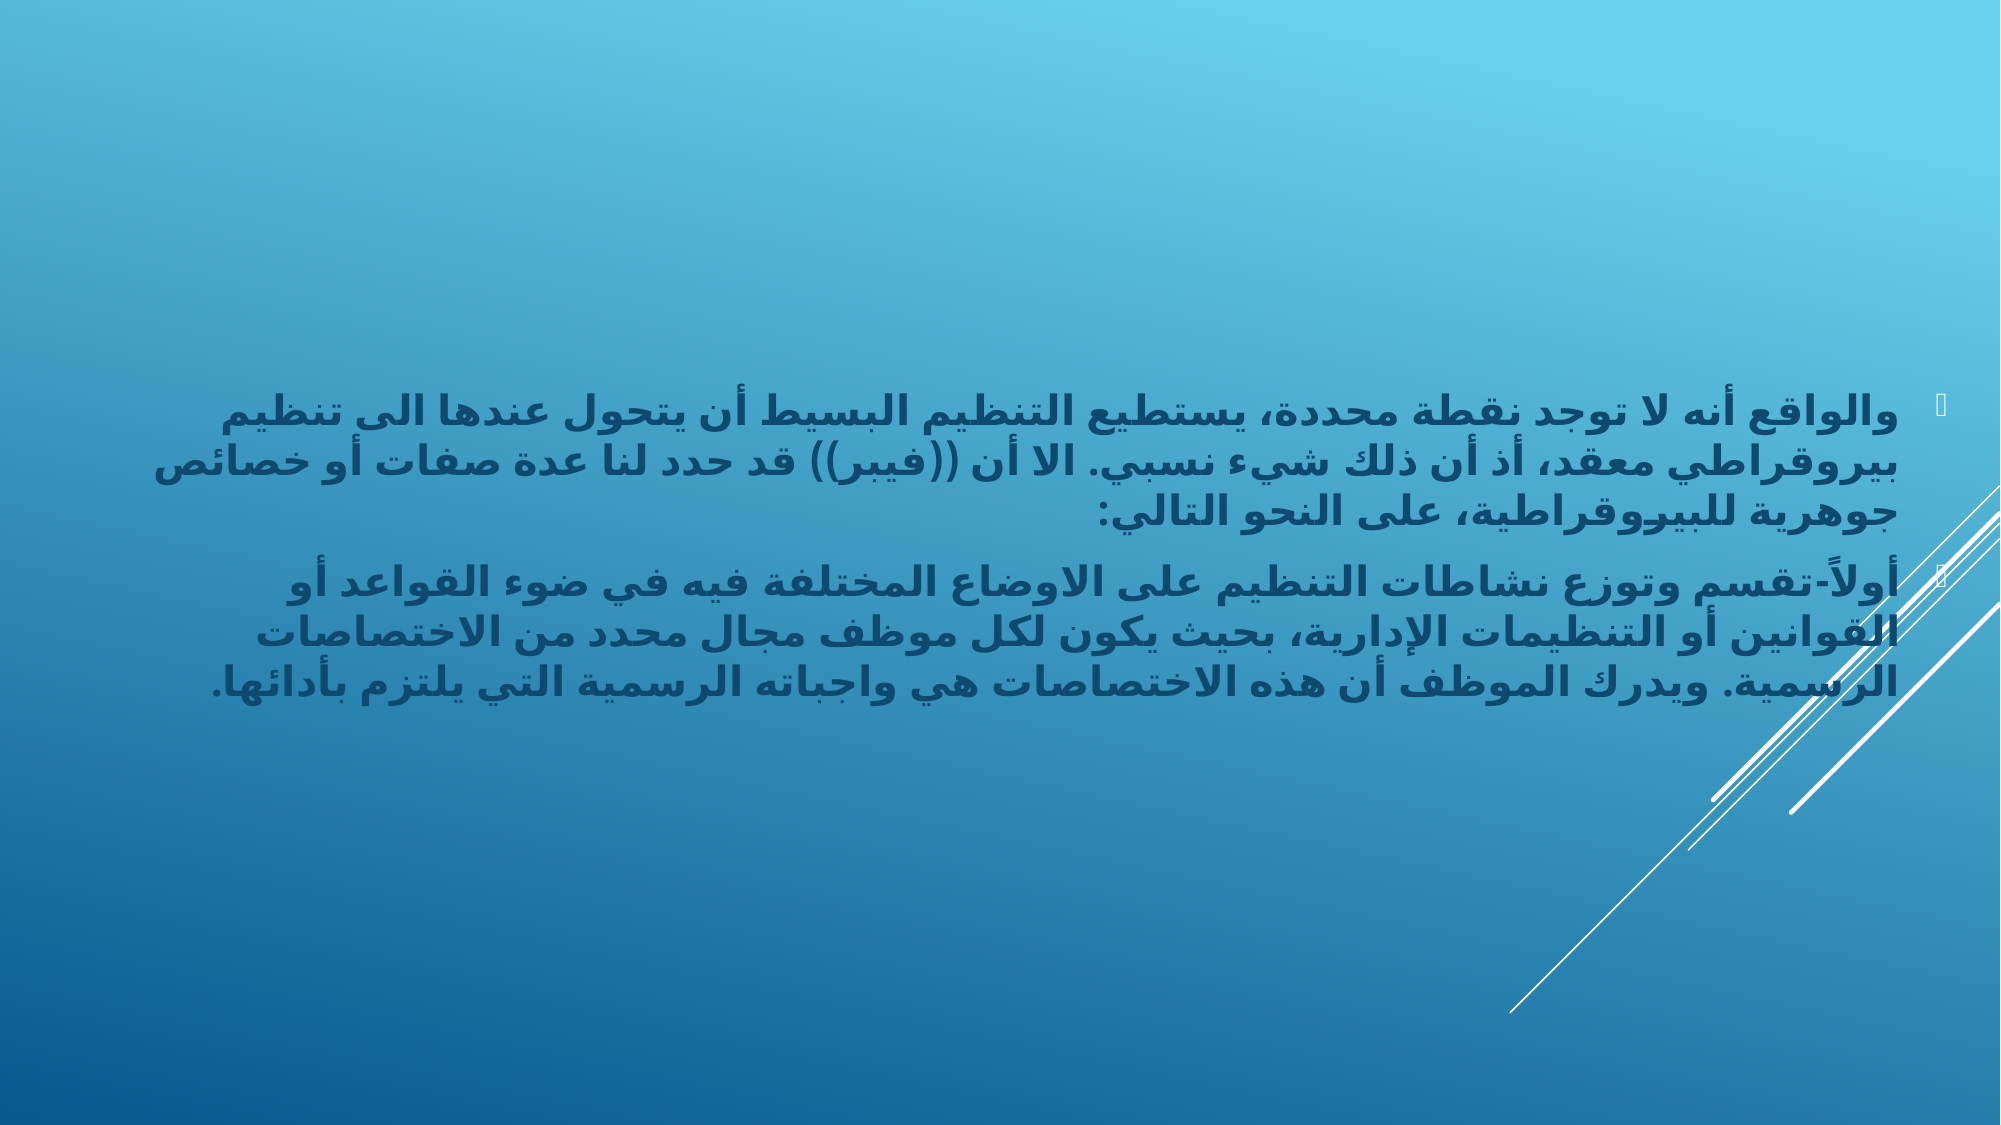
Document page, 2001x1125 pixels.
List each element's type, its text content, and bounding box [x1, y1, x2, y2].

list والواقع أنه لا توجد نقطة محددة، يستطيع التنظيم البسيط أن يتحول عندها الى تنظيم بيروقراطي معقد، أذ أن ذلك شيء نسبي. الا أن ((فيبر)) قد حدد لنا عدة صفات أو خصائص جوهرية للبيروقراطية، على النحو التالي: أولاً-تقسم وتوزع نشاطات التنظيم على الاوضاع المختلفة فيه في ضوء القواعد أو القوانين أو التنظيمات الإدارية، بحيث يكون لكل موظف مجال محدد من الاختصاصات الرسمية. ويدرك الموظف أن هذه الاختصاصات هي واجباته الرسمية التي يلتزم بأدائها. [112, 112, 1963, 1048]
